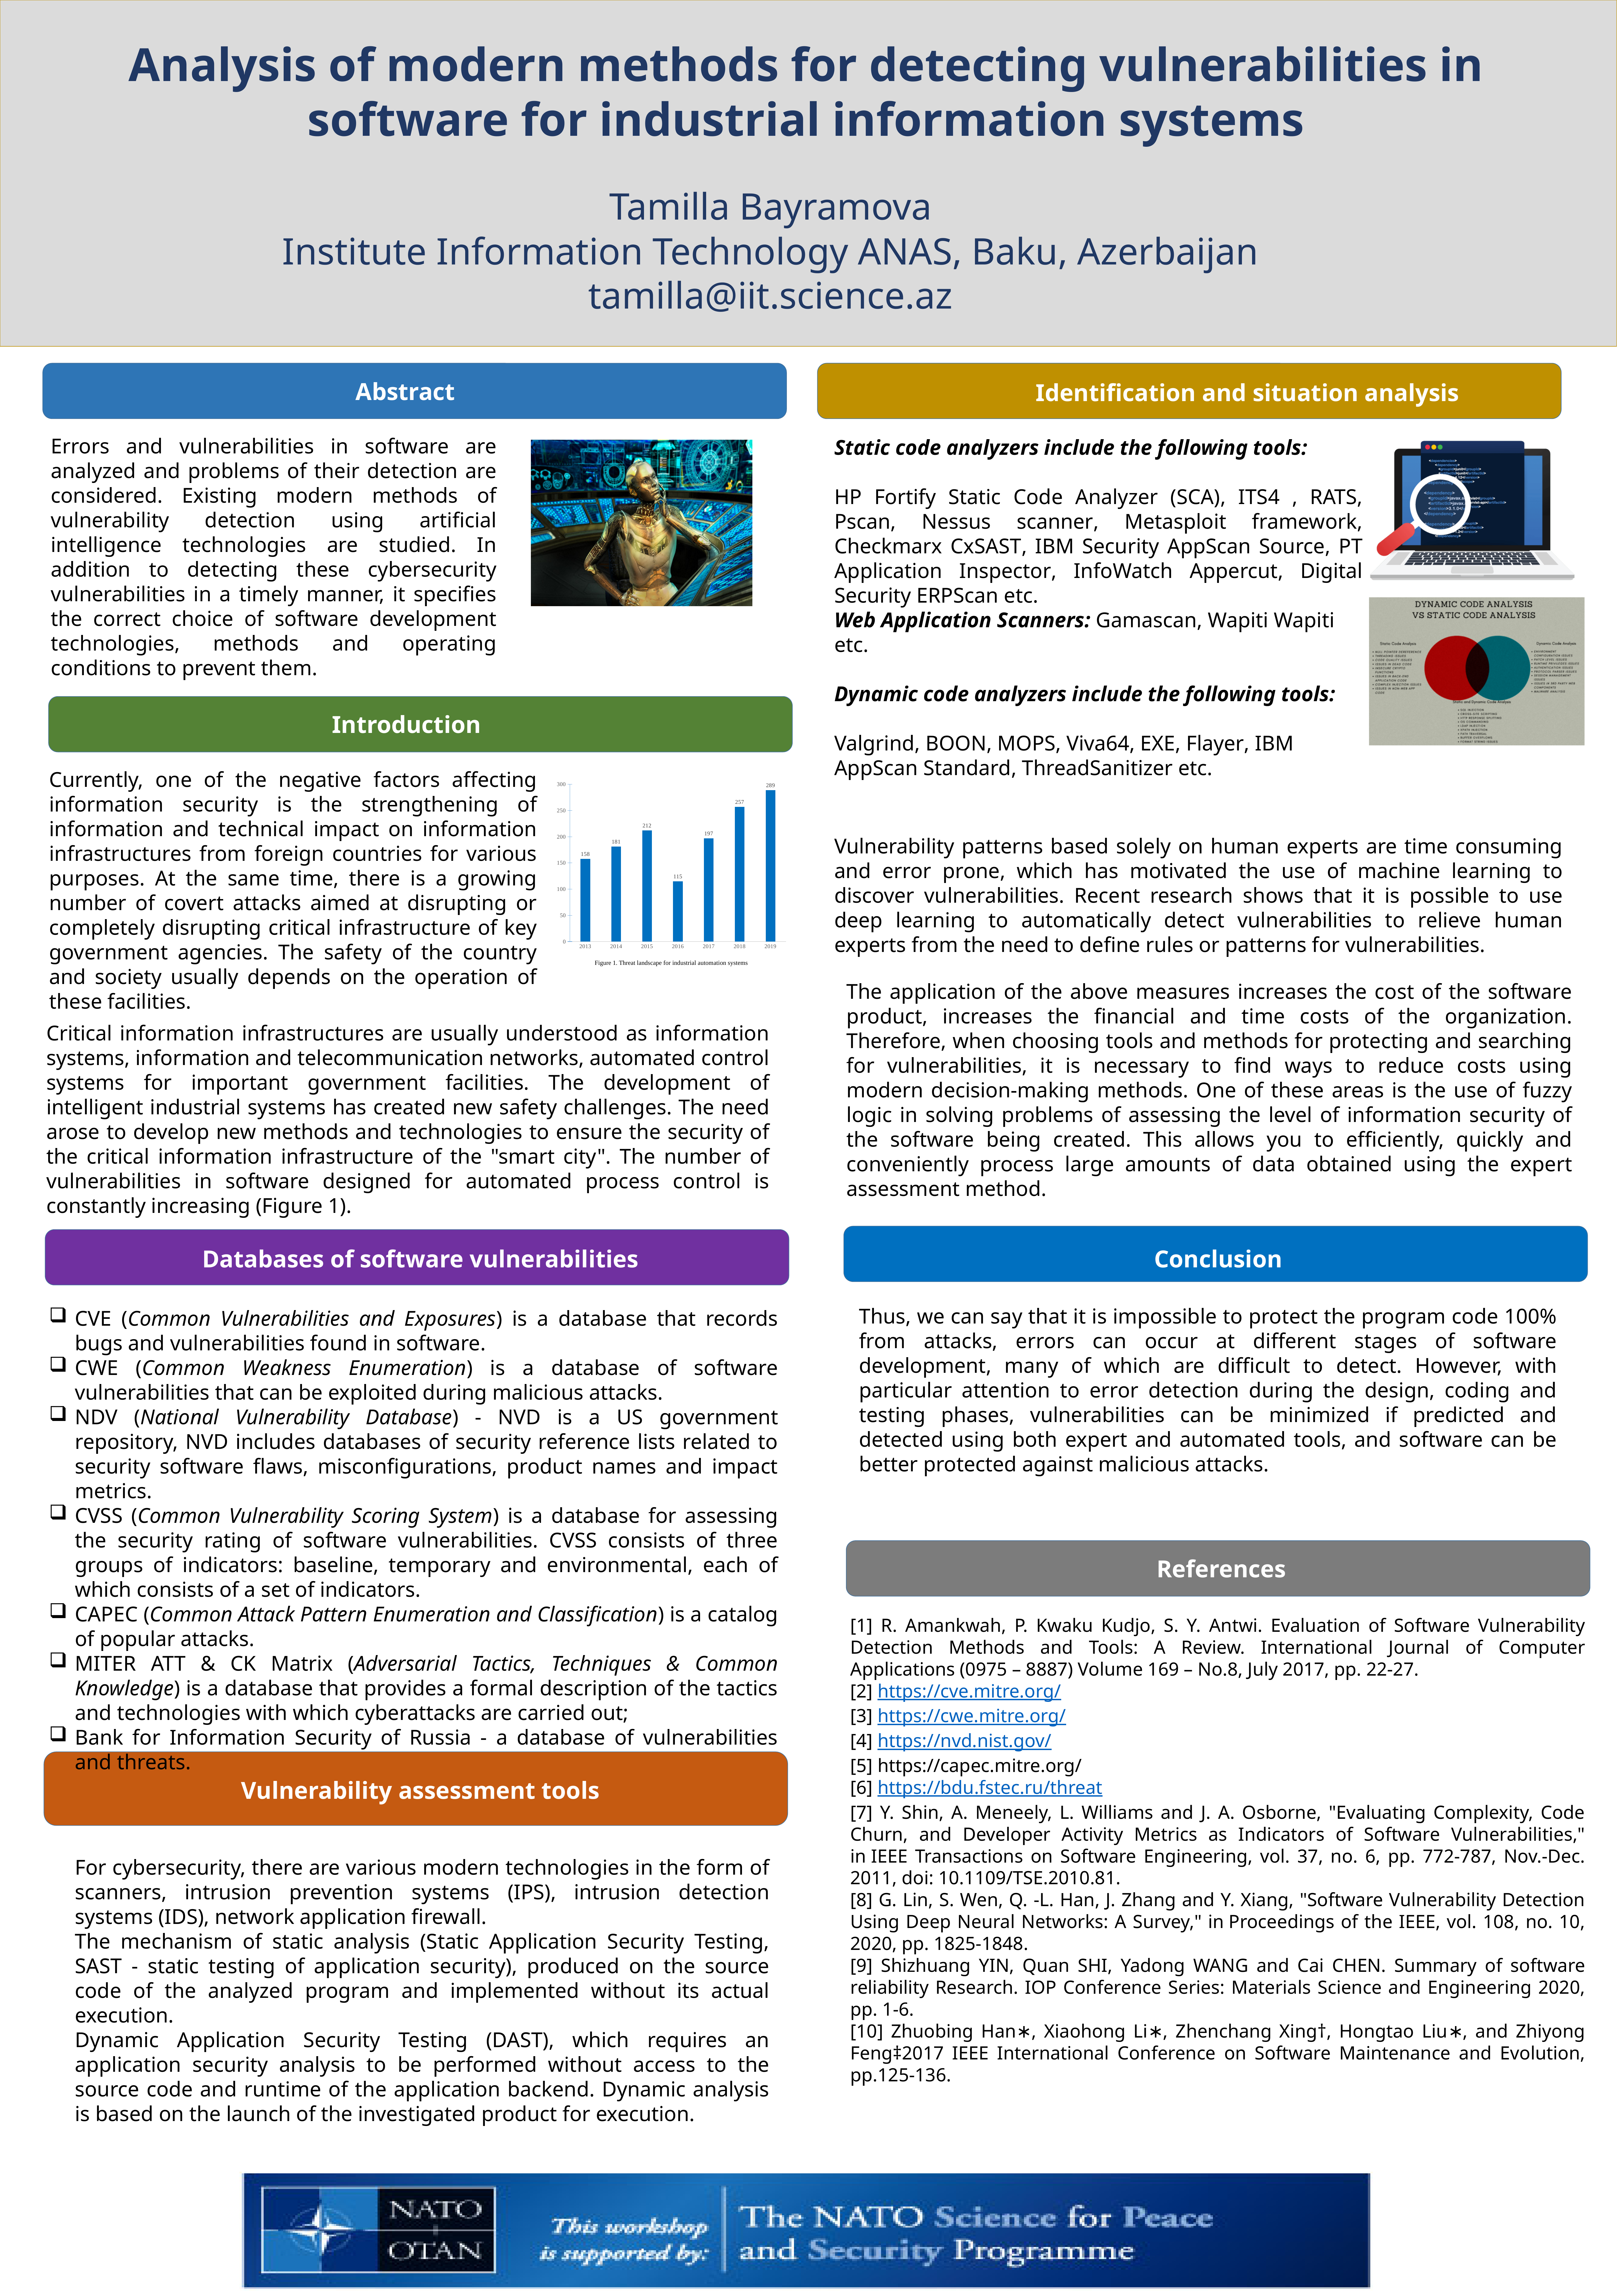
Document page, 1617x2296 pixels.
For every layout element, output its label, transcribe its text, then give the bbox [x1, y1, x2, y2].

picture [751, 563, 752, 565]
text_box Currently, one of the negative factors affecting information security is the strengthening of information and technical impact on information infrastructures from foreign countries for various purposes. At the same time, there is a growing number of covert attacks aimed at disrupting or completely disrupting critical infrastructure of key government agencies. The safety of the country and society usually depends on the operation of these facilities. [45, 764, 541, 1015]
text_box Analysis of modern methods for detecting vulnerabilities in software for industrial information systems [83, 33, 1529, 147]
picture [710, 591, 716, 593]
picture [584, 452, 600, 464]
text_box [0, 0, 1617, 347]
picture [727, 584, 730, 586]
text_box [548, 778, 795, 982]
text_box [846, 1540, 1590, 1596]
picture [701, 474, 706, 482]
text_box [45, 1229, 789, 1285]
picture [720, 581, 723, 583]
text_box Conclusion [1150, 1242, 1287, 1274]
picture [720, 586, 726, 589]
picture [724, 537, 729, 538]
picture [532, 521, 534, 524]
text_box Abstract [271, 375, 540, 407]
picture [685, 479, 689, 481]
text_box [817, 363, 1562, 419]
picture [725, 577, 733, 584]
text_box Static code analyzers include the following tools: HP Fortify Static Code Analyzer (SCA), ITS4 , RATS, Pscan, Nessus scanner, Metasploit framework, Checkmarx CxSAST, IBM Security AppScan Source, PT Application Inspector, InfoWatch Appercut, Digital Security ERPScan etc. Web Application Scanners: Gamascan, Wapiti Wapiti etc. Dynamic code analyzers include the following tools: Valgrind, BOON, MOPS, Viva64, EXE, Flayer, IBM AppScan Standard, ThreadSanitizer etc. [830, 432, 1367, 831]
text_box References [1152, 1552, 1290, 1584]
text_box [42, 363, 787, 419]
text_box Databases of software vulnerabilities [71, 1242, 770, 1274]
picture [724, 577, 728, 579]
picture [740, 575, 746, 578]
picture [733, 581, 738, 583]
picture [737, 536, 740, 537]
picture [750, 541, 752, 544]
picture [731, 440, 734, 442]
text_box Tamilla Bayramova Institute Information Technology ANAS, Baku, Azerbaijan tamilla@iit.science.az [266, 181, 1276, 318]
picture [704, 440, 707, 441]
picture [705, 569, 709, 571]
picture [679, 440, 694, 448]
picture [745, 566, 751, 568]
picture [747, 525, 750, 527]
picture [722, 583, 726, 585]
picture [702, 443, 708, 452]
picture [735, 578, 738, 581]
picture [727, 541, 729, 544]
picture [733, 536, 736, 539]
picture [240, 2172, 1373, 2291]
picture [531, 440, 752, 606]
text_box Vulnerability patterns based solely on human experts are time consuming and error prone, which has motivated the use of machine learning to discover vulnerabilities. Recent research shows that it is possible to use deep learning to automatically detect vulnerabilities to relieve human experts from the need to define rules or patterns for vulnerabilities. [830, 831, 1567, 959]
picture [727, 573, 733, 577]
text_box The application of the above measures increases the cost of the software product, increases the financial and time costs of the organization. Therefore, when choosing tools and methods for protecting and searching for vulnerabilities, it is necessary to find ways to reduce costs using modern decision-making methods. One of these areas is the use of fuzzy logic in solving problems of assessing the level of information security of the software being created. This allows you to efficiently, quickly and conveniently process large amounts of data obtained using the expert assessment method. [842, 976, 1577, 1202]
text_box [44, 1754, 788, 1823]
picture [737, 531, 742, 534]
text_box [843, 1226, 1588, 1282]
picture [733, 531, 736, 534]
picture [686, 471, 691, 475]
picture [1369, 597, 1586, 746]
picture [740, 524, 743, 525]
text_box Introduction [272, 707, 541, 740]
picture [749, 575, 752, 577]
picture [735, 538, 738, 541]
picture [710, 442, 712, 444]
text_box [48, 696, 793, 752]
picture [533, 537, 537, 542]
text_box Errors and vulnerabilities in software are analyzed and problems of their detection are considered. Existing modern methods of vulnerability detection using artificial intelligence technologies are studied. In addition to detecting these cybersecurity vulnerabilities in a timely manner, it specifies the correct choice of software development technologies, methods and operating conditions to prevent them. [47, 431, 501, 682]
picture [599, 460, 600, 463]
text_box For cybersecurity, there are various modern technologies in the form of scanners, intrusion prevention systems (IPS), intrusion detection systems (IDS), network application firewall. The mechanism of static analysis (Static Application Security Testing, SAST - static testing of application security), produced on the source code of the analyzed program and implemented without its actual execution. Dynamic Application Security Testing (DAST), which requires an application security analysis to be performed without access to the source code and runtime of the application backend. Dynamic analysis is based on the launch of the investigated product for execution. [71, 1852, 774, 2127]
picture [1366, 440, 1579, 581]
picture [708, 444, 709, 448]
picture [720, 582, 726, 585]
text_box Critical information infrastructures are usually understood as information systems, information and telecommunication networks, automated control systems for important government facilities. The development of intelligent industrial systems has created new safety challenges. The need arose to develop new methods and technologies to ensure the security of the critical information infrastructure of the "smart city". The number of vulnerabilities in software designed for automated process control is constantly increasing (Figure 1). [42, 1018, 774, 1232]
picture [696, 452, 701, 459]
picture [729, 537, 731, 542]
text_box CVE (Common Vulnerabilities and Exposures) is a database that records bugs and vulnerabilities found in software. CWE (Common Weakness Enumeration) is a database of software vulnerabilities that can be exploited during malicious attacks. NDV (National Vulnerability Database) - NVD is a US government repository, NVD includes databases of security reference lists related to security software flaws, misconfigurations, product names and impact metrics. CVSS (Common Vulnerability Scoring System) is a database for assessing the security rating of software vulnerabilities. CVSS consists of three groups of indicators: baseline, temporary and environmental, each of which consists of a set of indicators. CAPEC (Common Attack Pattern Enumeration and Classification) is a catalog of popular attacks. MITER ATT & CK Matrix (Adversarial Tactics, Techniques & Common Knowledge) is a database that provides a formal description of the tactics and technologies with which cyberattacks are carried out; Bank for Information Security of Russia - a database of vulnerabilities and threats. [45, 1303, 782, 1776]
picture [701, 571, 706, 575]
picture [714, 582, 718, 584]
picture [750, 529, 752, 531]
picture [751, 527, 752, 529]
text_box Vulnerability assessment tools [237, 1776, 604, 1806]
picture [720, 579, 722, 581]
picture [734, 571, 740, 574]
text_box [1] R. Amankwah, P. Kwaku Kudjo, S. Y. Antwi. Evaluation of Software Vulnerability Detection Methods and Tools: A Review. International Journal of Computer Applications (0975 – 8887) Volume 169 – No.8, July 2017, pp. 22-27. [2] https://cve.mitre.org/ [3] https://cwe.mitre.org/ [4] https://nvd.nist.gov/ [5] https://capec.mitre.org/ [6] https://bdu.fstec.ru/threat [7] Y. Shin, A. Meneely, L. Williams and J. A. Osborne, "Evaluating Complexity, Code Churn, and Developer Activity Metrics as Indicators of Software Vulnerabilities," in IEEE Transactions on Software Engineering, vol. 37, no. 6, pp. 772-787, Nov.-Dec. 2011, doi: 10.1109/TSE.2010.81. [8] G. Lin, S. Wen, Q. -L. Han, J. Zhang and Y. Xiang, "Software Vulnerability Detection Using Deep Neural Networks: A Survey," in Proceedings of the IEEE, vol. 108, no. 10, 2020, pp. 1825-1848. [9] Shizhuang YIN, Quan SHI, Yadong WANG and Cai CHEN. Summary of software reliability Research. IOP Conference Series: Materials Science and Engineering 2020, pp. 1-6. [10] Zhuobing Han∗, Xiaohong Li∗, Zhenchang Xing†, Hongtao Liu∗, and Zhiyong Feng‡2017 IEEE International Conference on Software Maintenance and Evolution, pp.125-136. [846, 1612, 1590, 2087]
text_box [48, 1811, 791, 1840]
text_box Identification and situation analysis [1031, 376, 1470, 408]
text_box Thus, we can say that it is impossible to protect the program code 100% from attacks, errors can occur at different stages of software development, many of which are difficult to detect. However, with particular attention to error detection during the design, coding and testing phases, vulnerabilities can be minimized if predicted and detected using both expert and automated tools, and software can be better protected against malicious attacks. [855, 1301, 1561, 1478]
picture [707, 593, 709, 595]
picture [697, 441, 711, 451]
